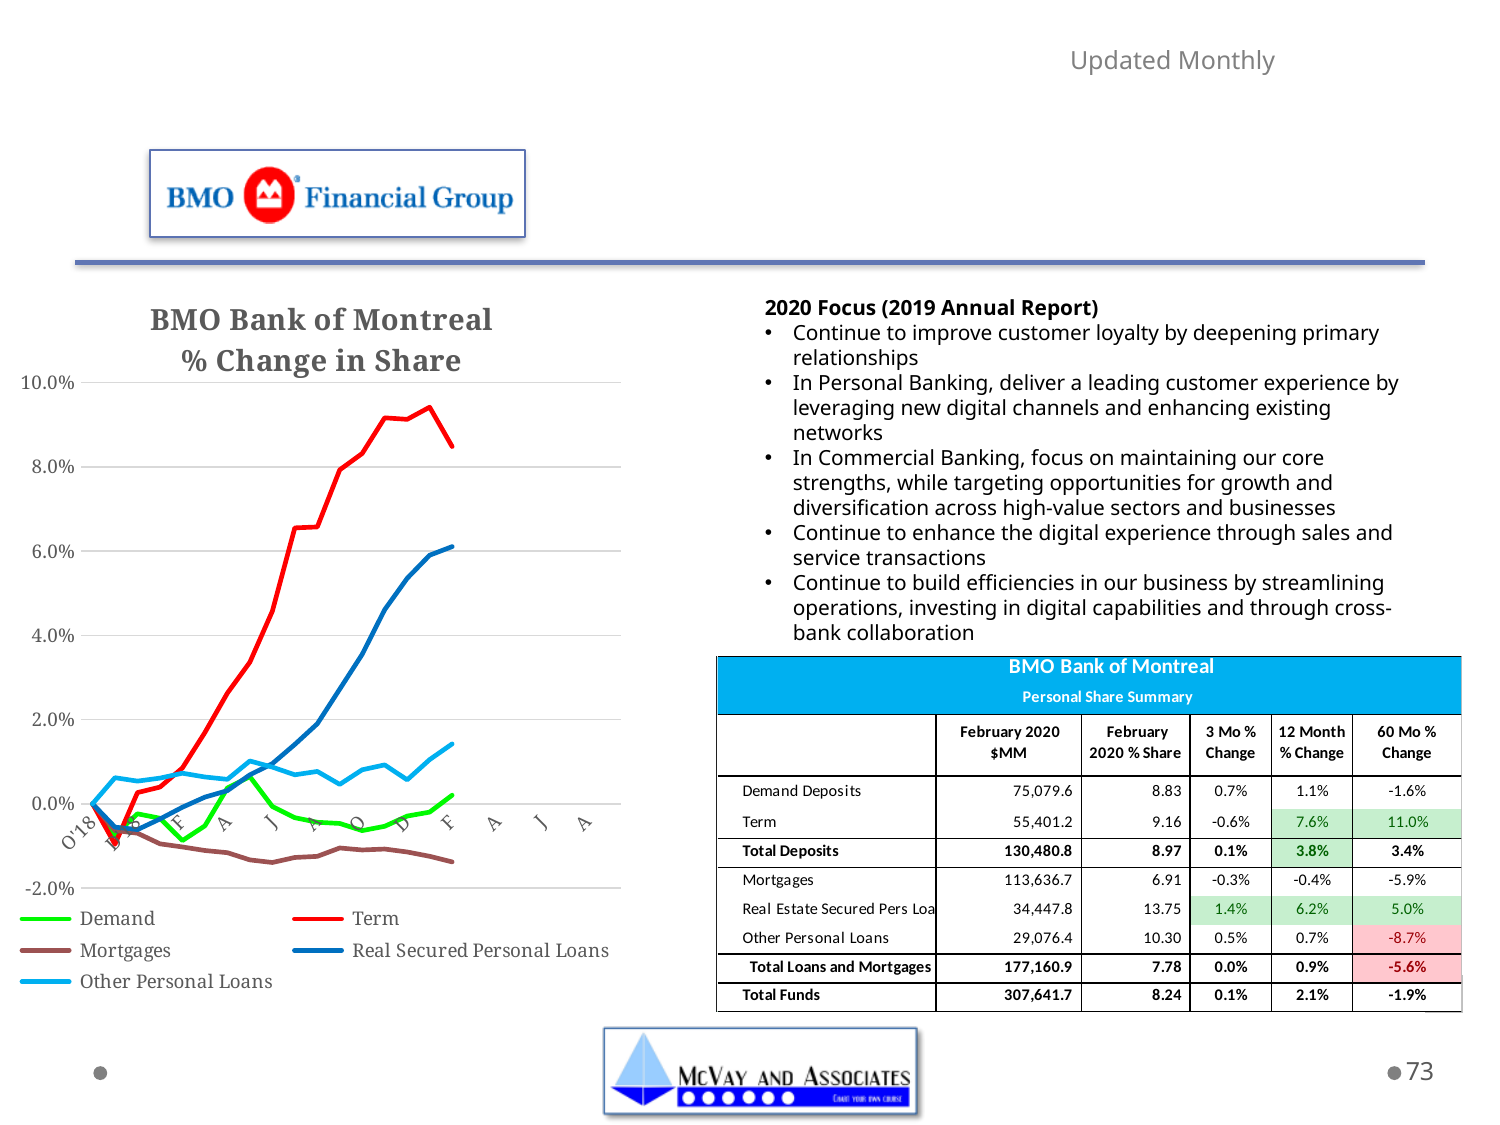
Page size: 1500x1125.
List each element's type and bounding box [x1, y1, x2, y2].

text_box [749, 262, 1437, 652]
slide_number [1401, 1042, 1494, 1103]
text_box [149, 149, 526, 238]
picture [716, 655, 1463, 1013]
text_box [1055, 37, 1291, 83]
chart [0, 267, 644, 1013]
